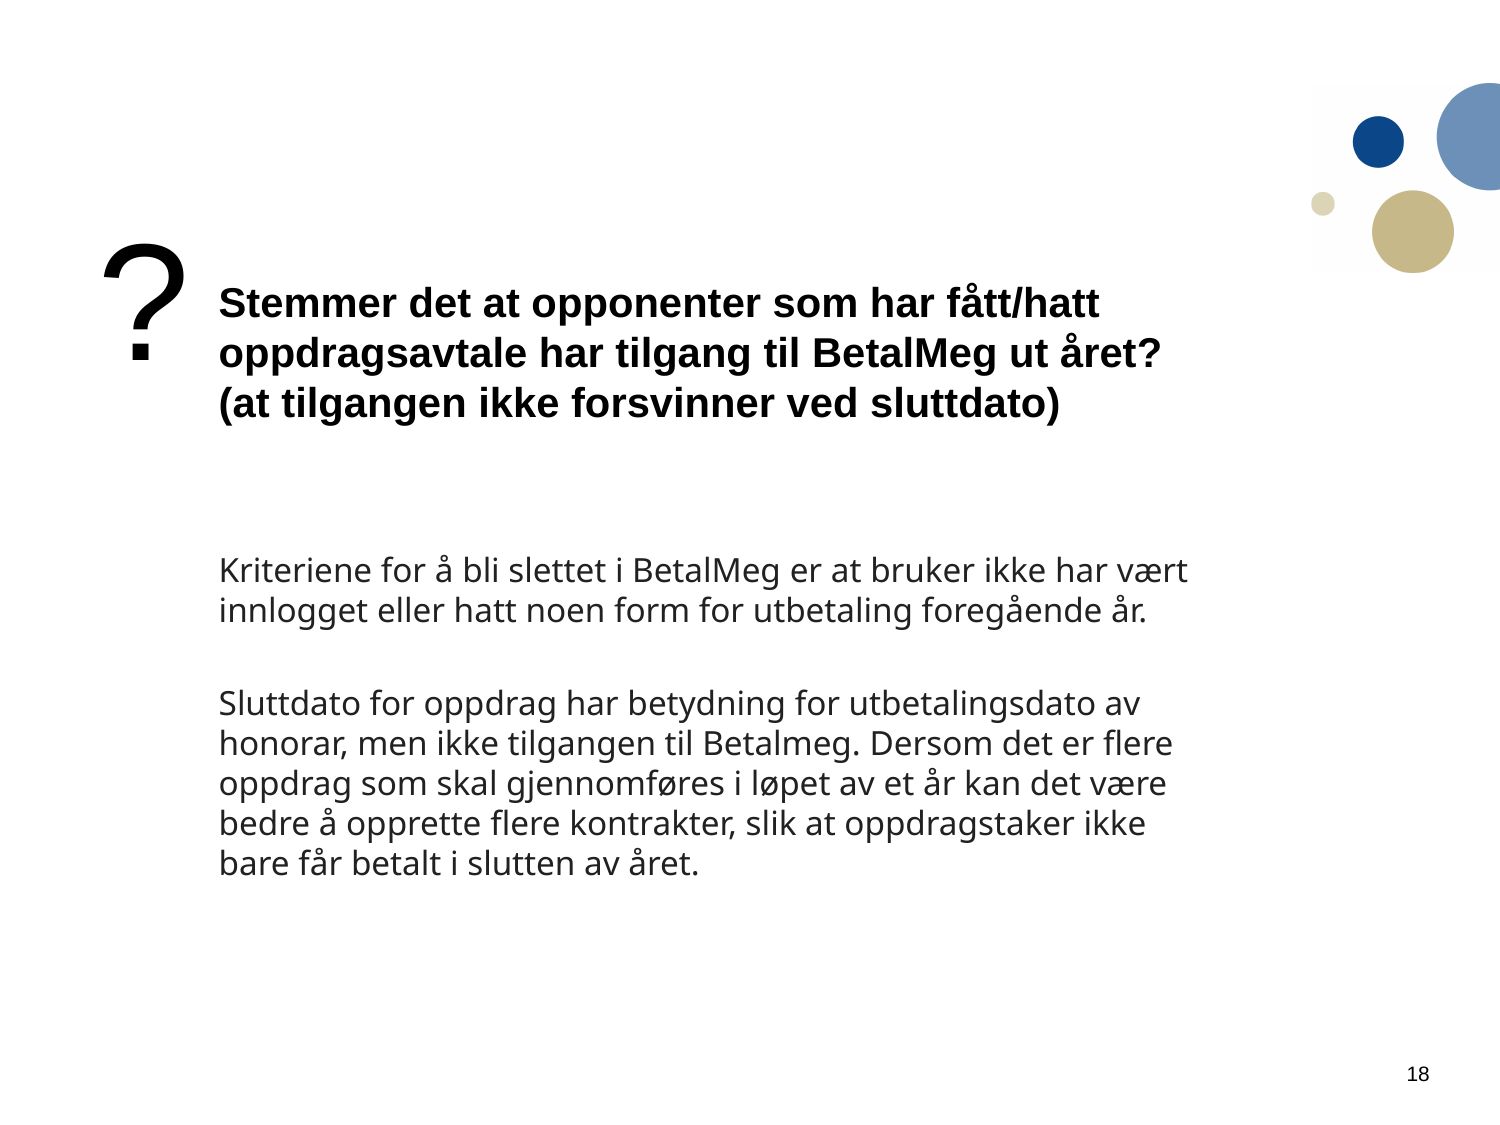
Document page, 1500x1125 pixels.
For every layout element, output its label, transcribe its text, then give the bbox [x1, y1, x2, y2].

picture [1311, 83, 1500, 273]
list Stemmer det at opponenter som har fått/hatt oppdragsavtale har tilgang til BetalMeg ut året? (at tilgangen ikke forsvinner ved sluttdato) Kriteriene for å bli slettet i BetalMeg er at bruker ikke har vært innlogget eller hatt noen form for utbetaling foregående år. Sluttdato for oppdrag har betydning for utbetalingsdato av honorar, men ikke tilgangen til Betalmeg. Dersom det er flere oppdrag som skal gjennomføres i løpet av et år kan det være bedre å opprette flere kontrakter, slik at oppdragstaker ikke bare får betalt i slutten av året. [203, 268, 1229, 992]
text_box ? [82, 185, 222, 401]
